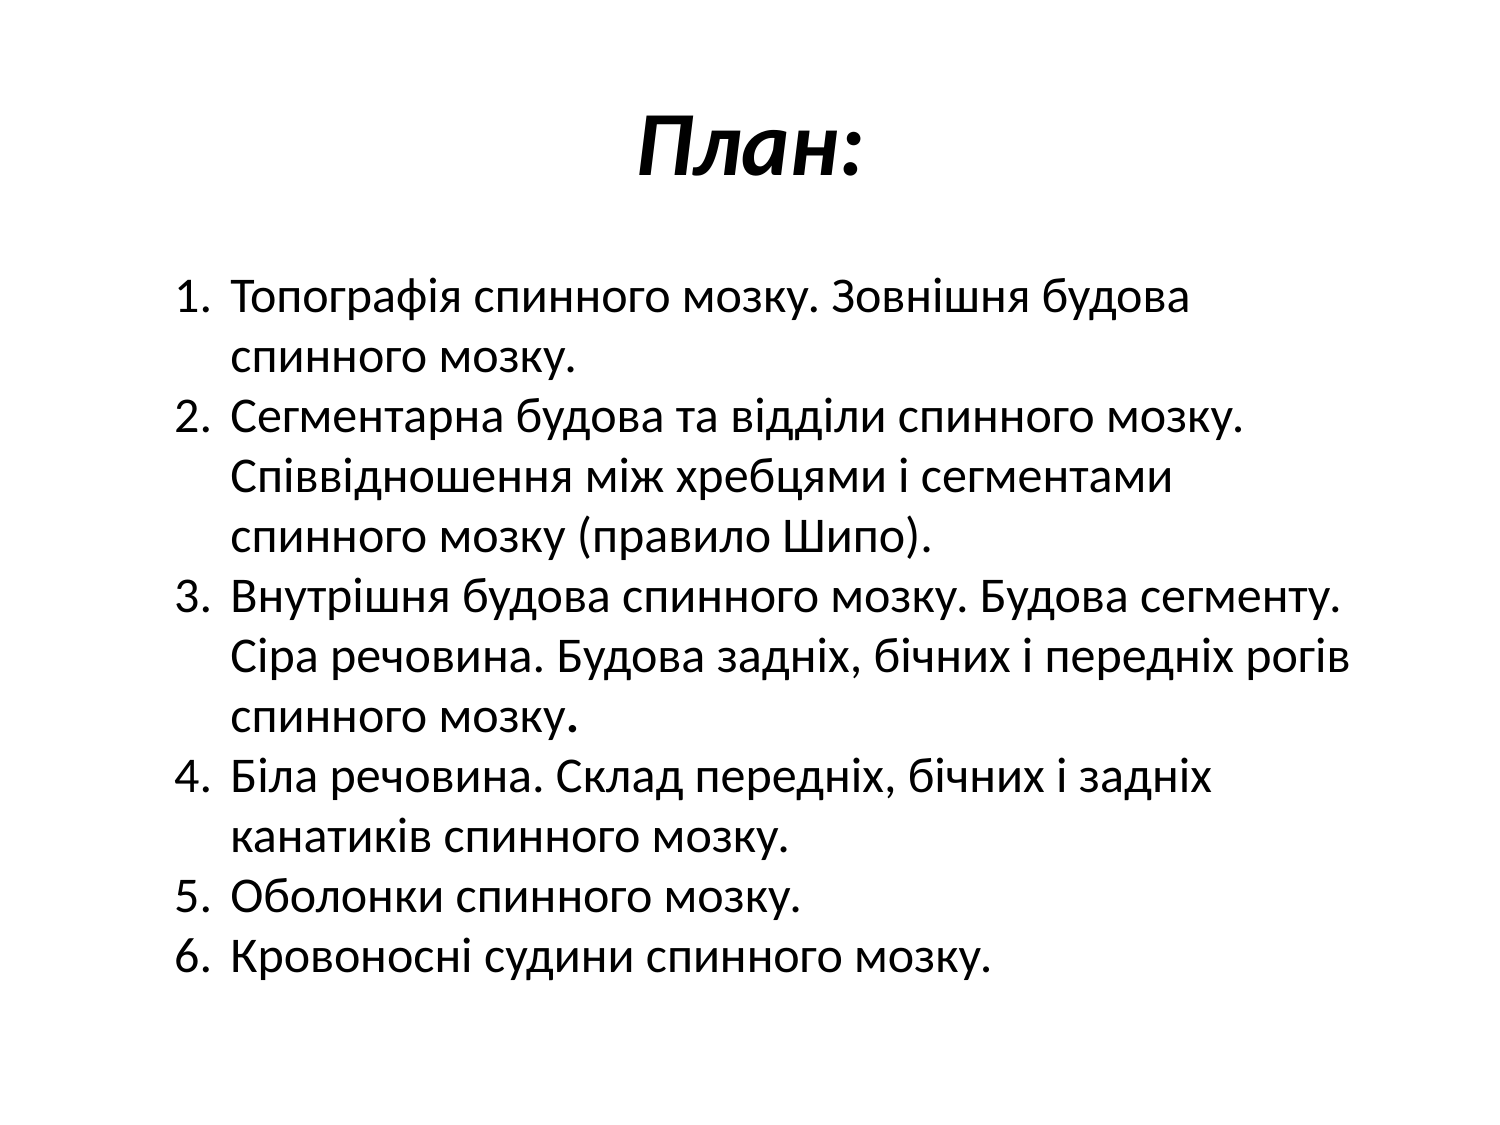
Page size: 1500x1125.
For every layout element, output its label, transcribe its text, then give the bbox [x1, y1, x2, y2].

title План: [75, 45, 1425, 233]
text_box Топографія спинного мозку. Зовнішня будова спинного мозку. Сегментарна будова та відділи спинного мозку. Співвідношення між хребцями і сегментами спинного мозку (правило Шипо). Внутрішня будова спинного мозку. Будова сегменту. Сіра речовина. Будова задніх, бічних і передніх рогів спинного мозку. Біла речовина. Склад передніх, бічних і задніх канатиків спинного мозку. Оболонки спинного мозку. Кровоносні судини спинного мозку. [159, 255, 1376, 991]
